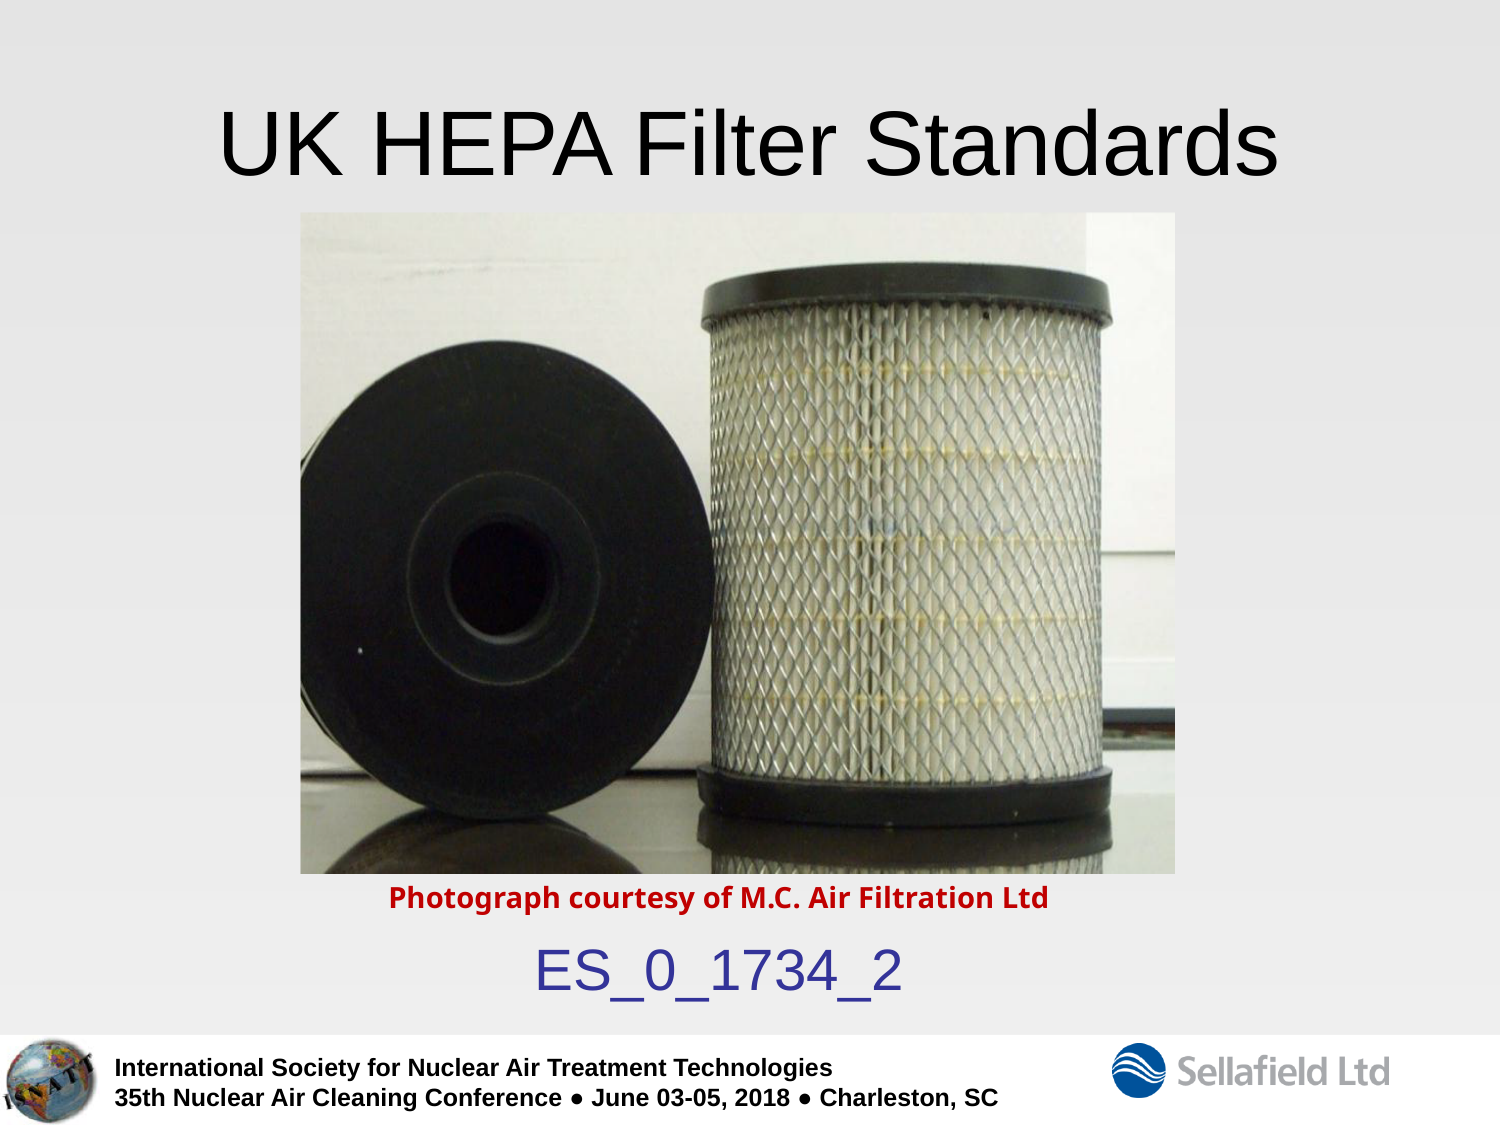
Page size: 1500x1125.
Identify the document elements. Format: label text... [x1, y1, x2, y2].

picture [0, 1035, 100, 1125]
picture [299, 212, 1176, 874]
text_box Photograph courtesy of M.C. Air Filtration Ltd [388, 883, 1051, 915]
title UK HEPA Filter Standards [74, 44, 1426, 233]
list ES_0_1734_2 [381, 924, 1058, 1020]
picture [1112, 1043, 1389, 1098]
